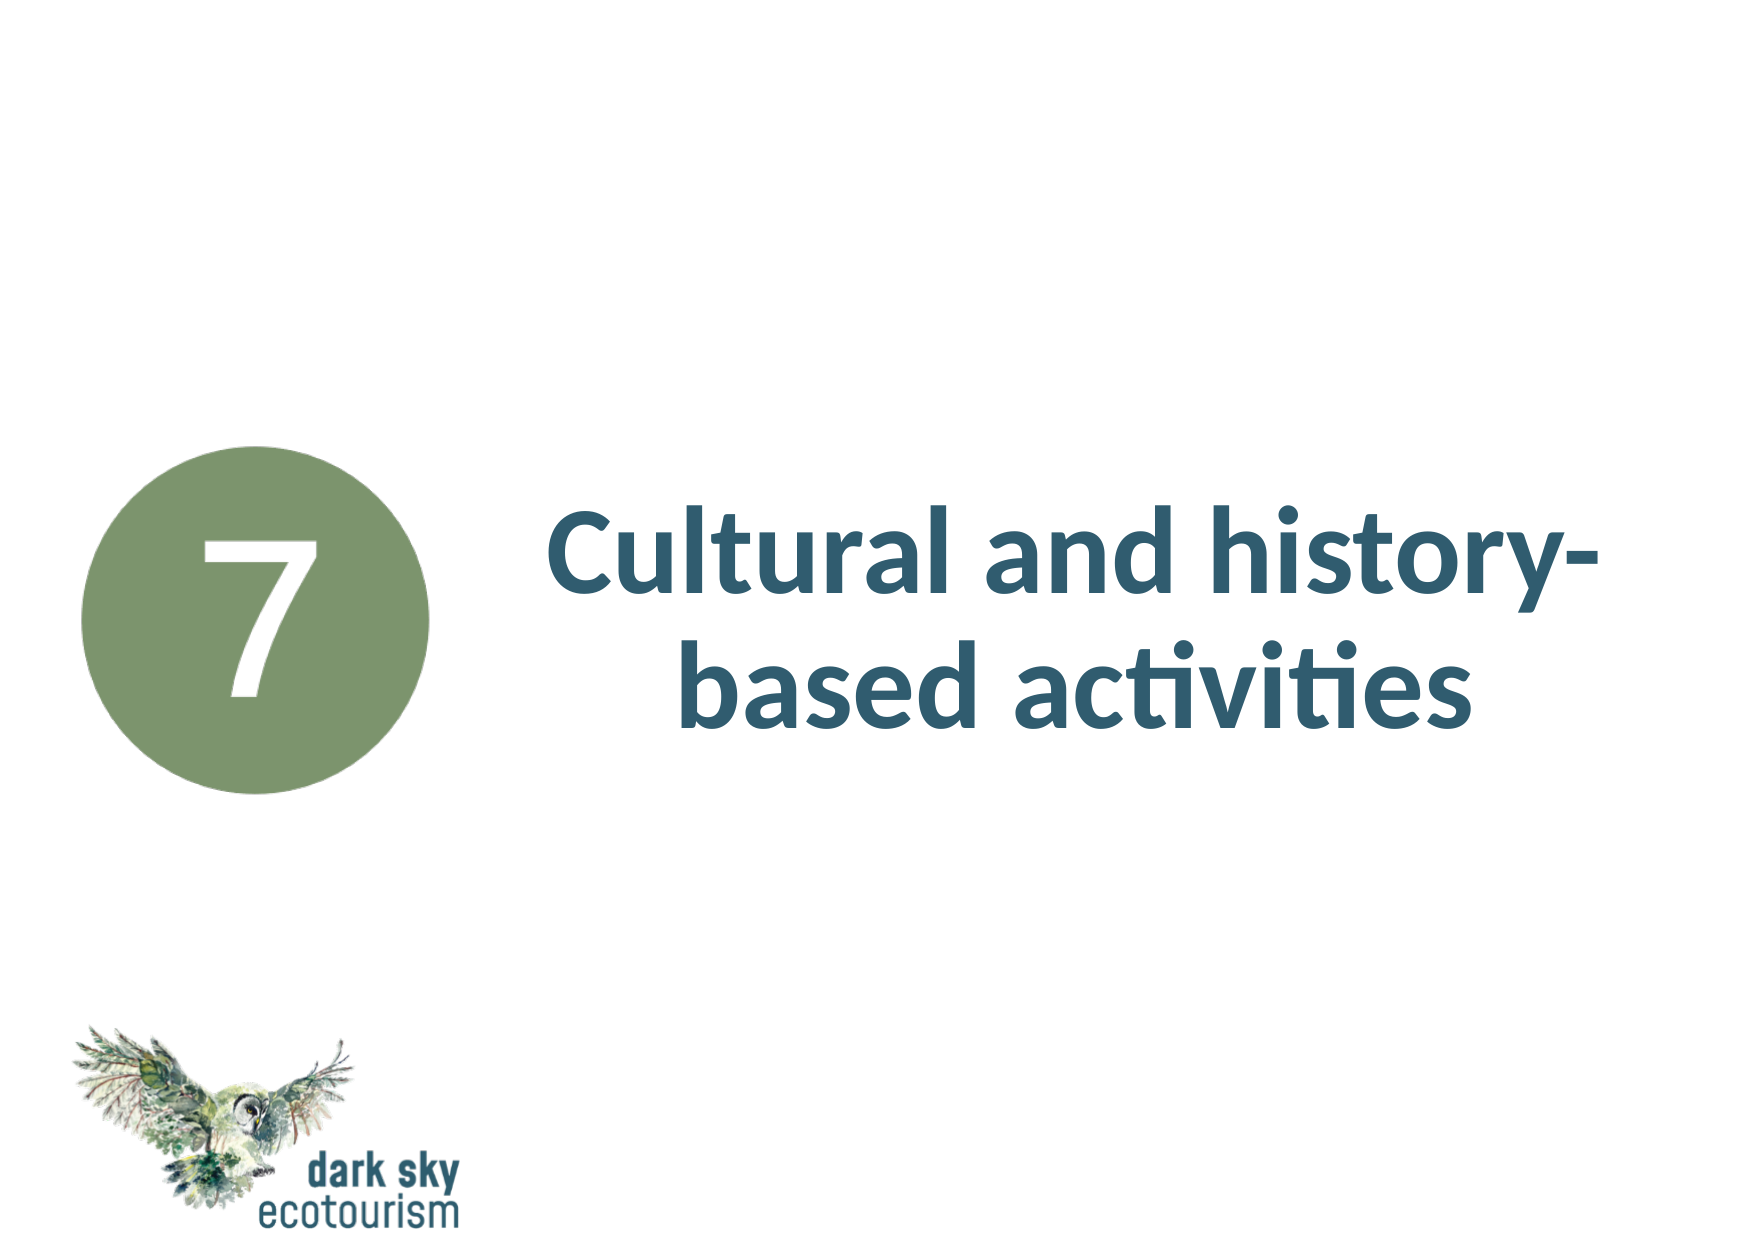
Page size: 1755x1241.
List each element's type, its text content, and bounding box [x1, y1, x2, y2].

picture [35, 401, 475, 840]
title Cultural and history-based activities [505, 500, 1644, 741]
picture [49, 1003, 475, 1241]
